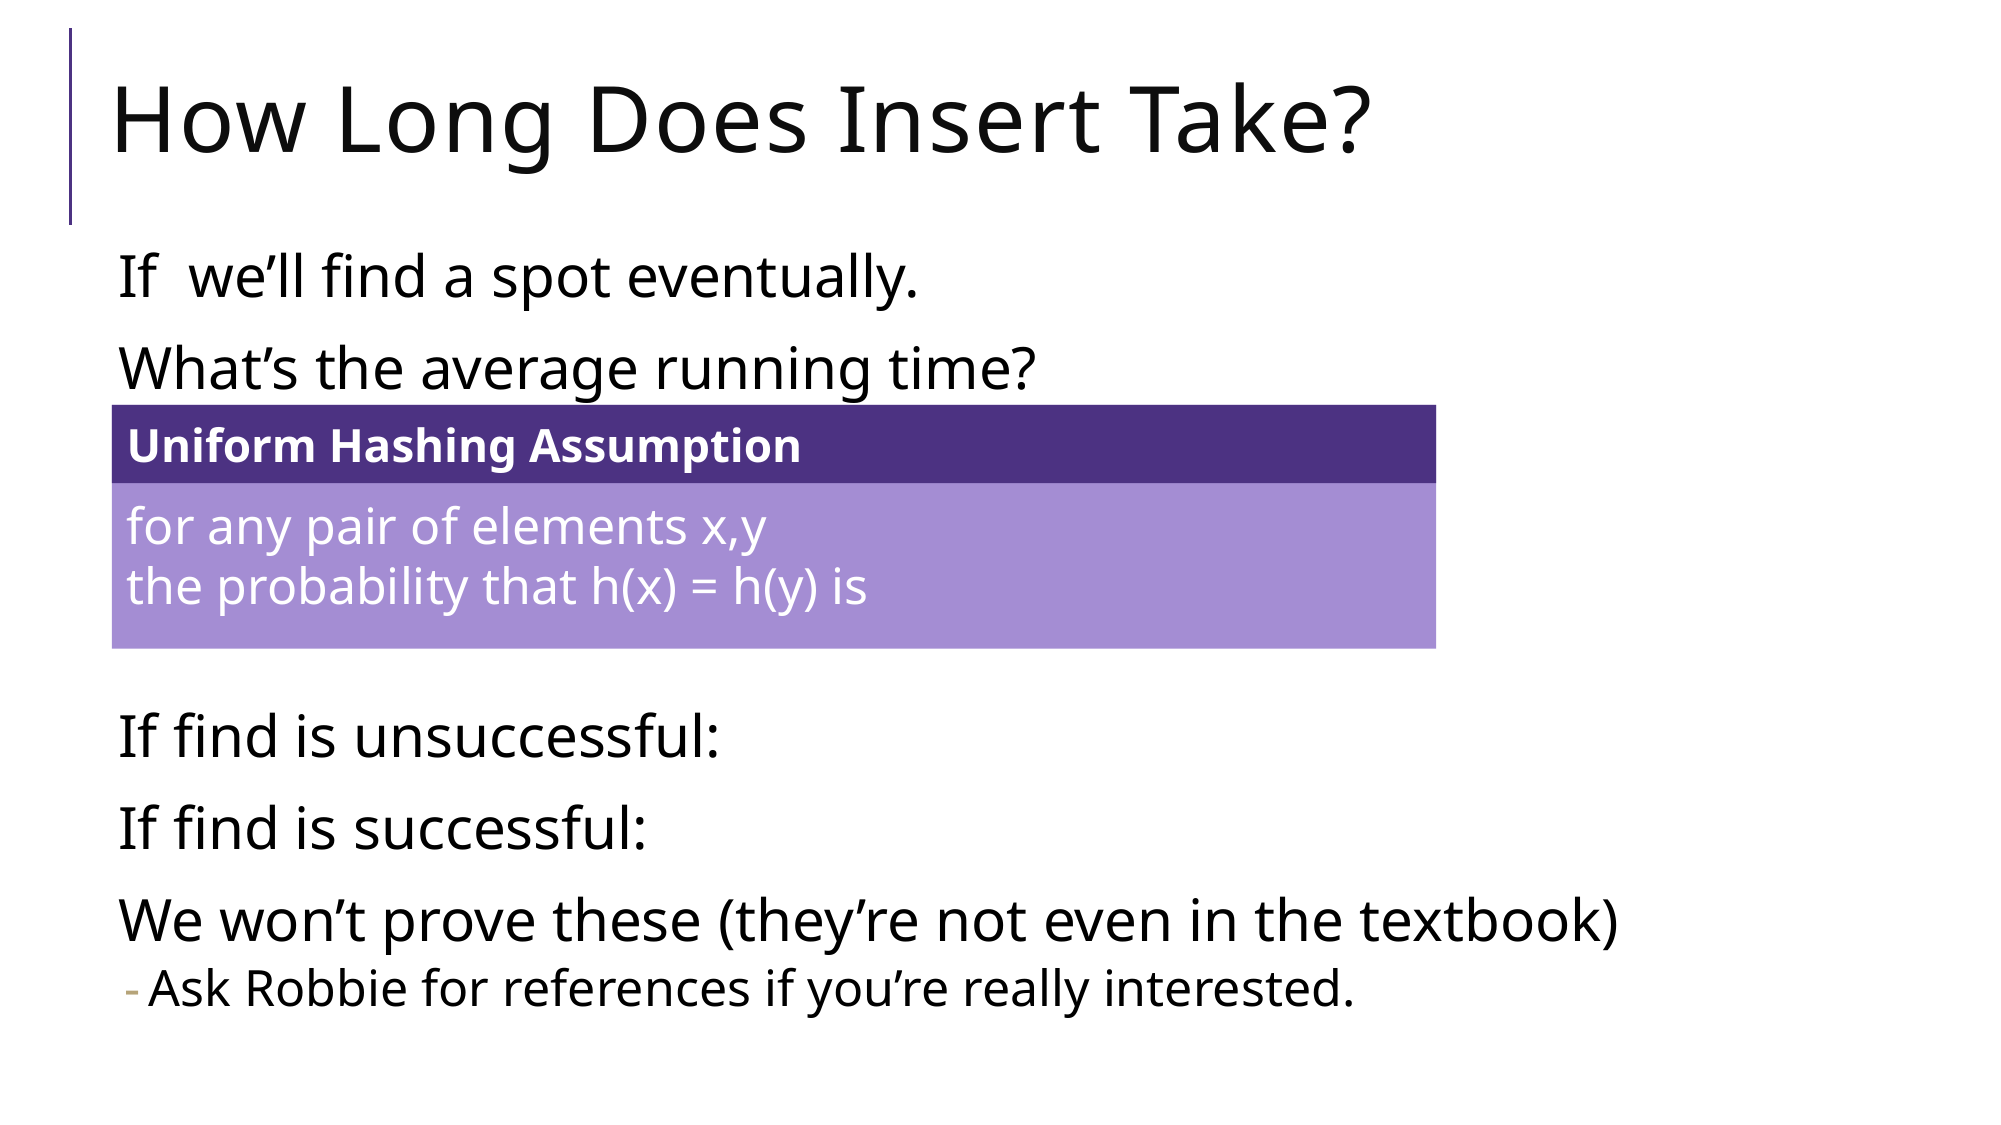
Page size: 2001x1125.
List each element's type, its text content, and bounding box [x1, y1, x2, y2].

title How Long Does Insert Take? [94, 43, 1930, 210]
text_box Uniform Hashing Assumption [111, 404, 1437, 484]
